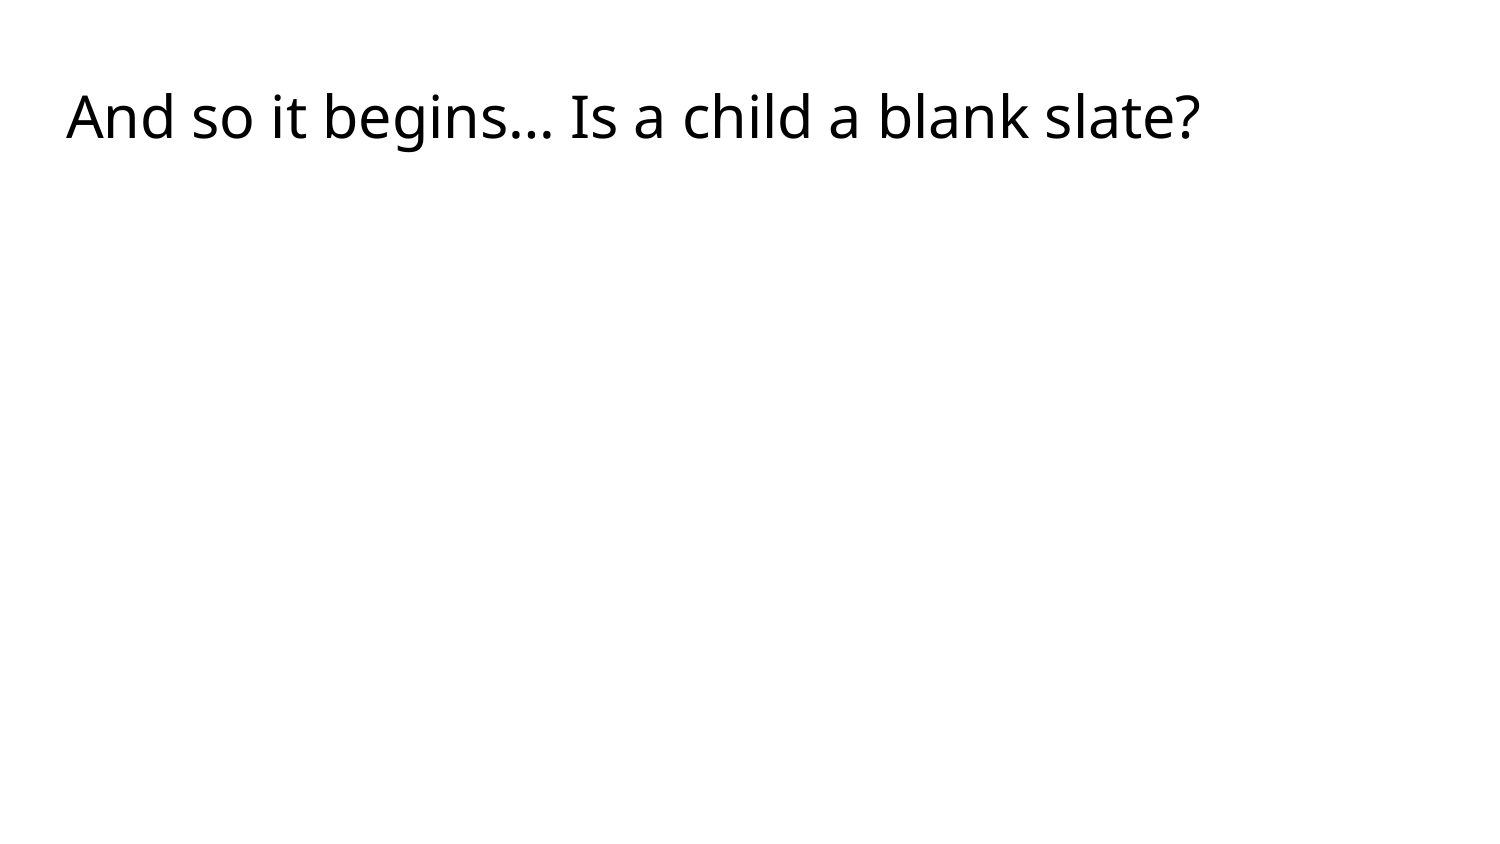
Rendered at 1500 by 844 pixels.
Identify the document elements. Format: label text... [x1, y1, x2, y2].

title And so it begins… Is a child a blank slate? [51, 72, 1449, 167]
